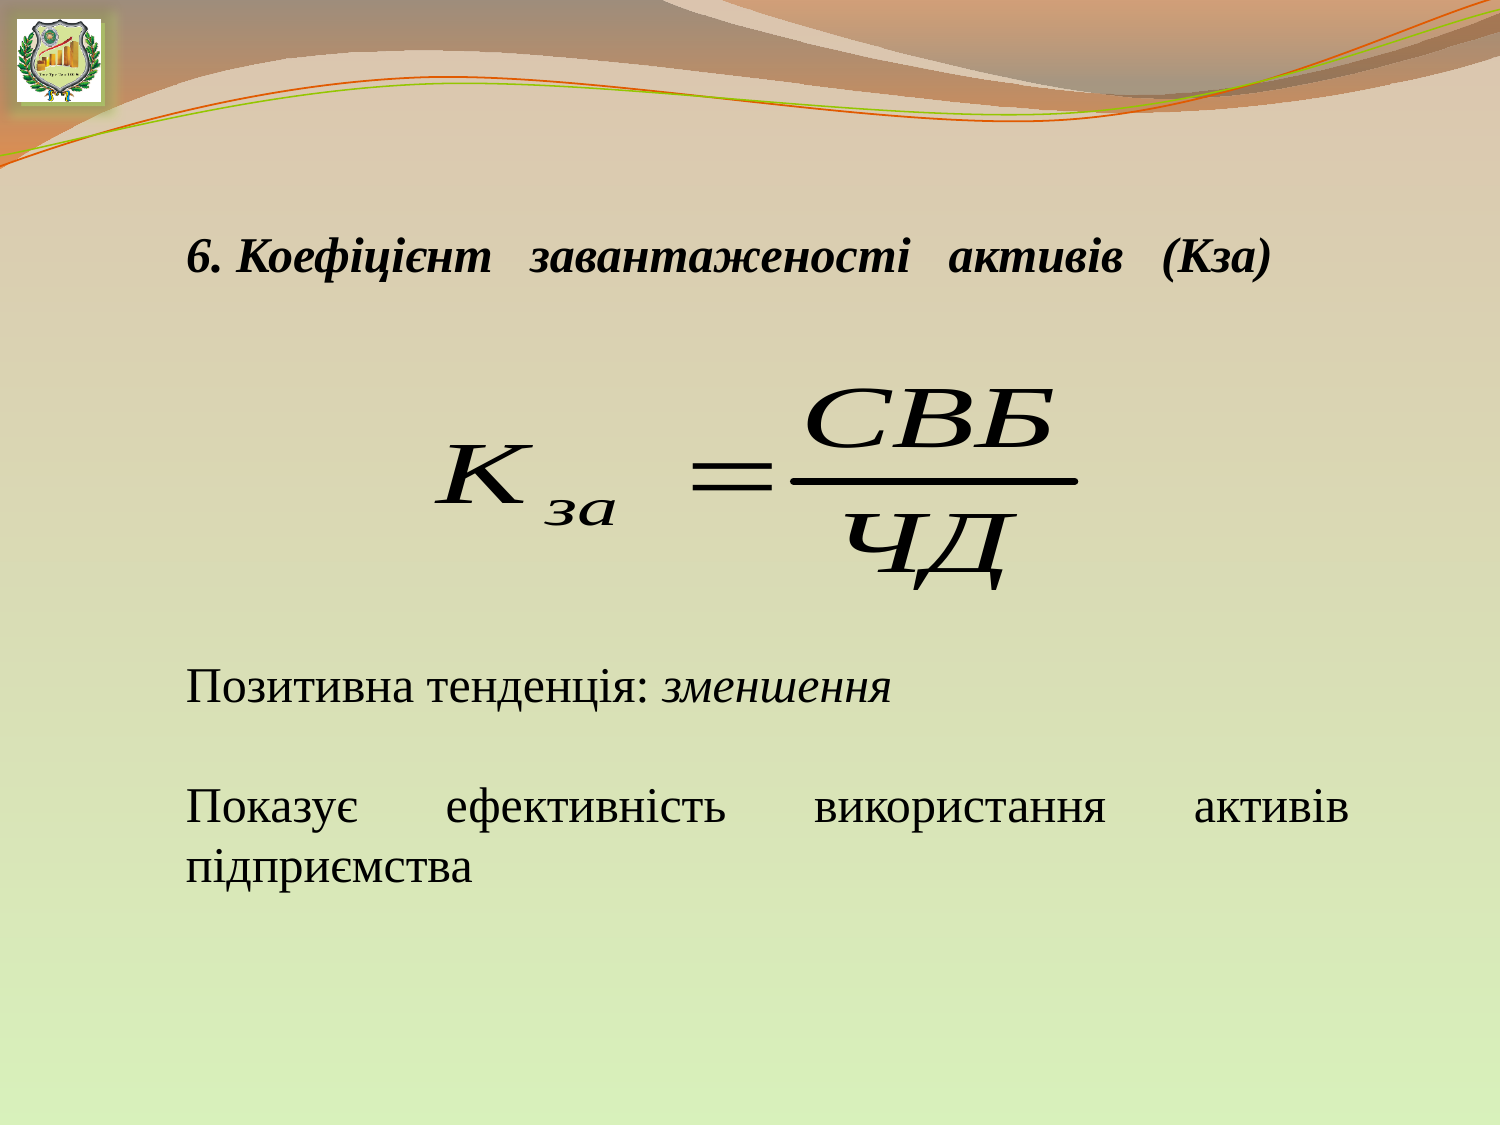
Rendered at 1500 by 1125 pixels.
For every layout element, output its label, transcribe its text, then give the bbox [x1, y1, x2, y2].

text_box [407, 361, 1105, 610]
text_box [0, 0, 1500, 75]
text_box 6. Коефіцієнт завантаженості активів (Кза) [171, 215, 1308, 290]
picture [17, 18, 101, 102]
text_box Позитивна тенденція: зменшення Показує ефективність використання активів підприємства [171, 645, 1365, 900]
